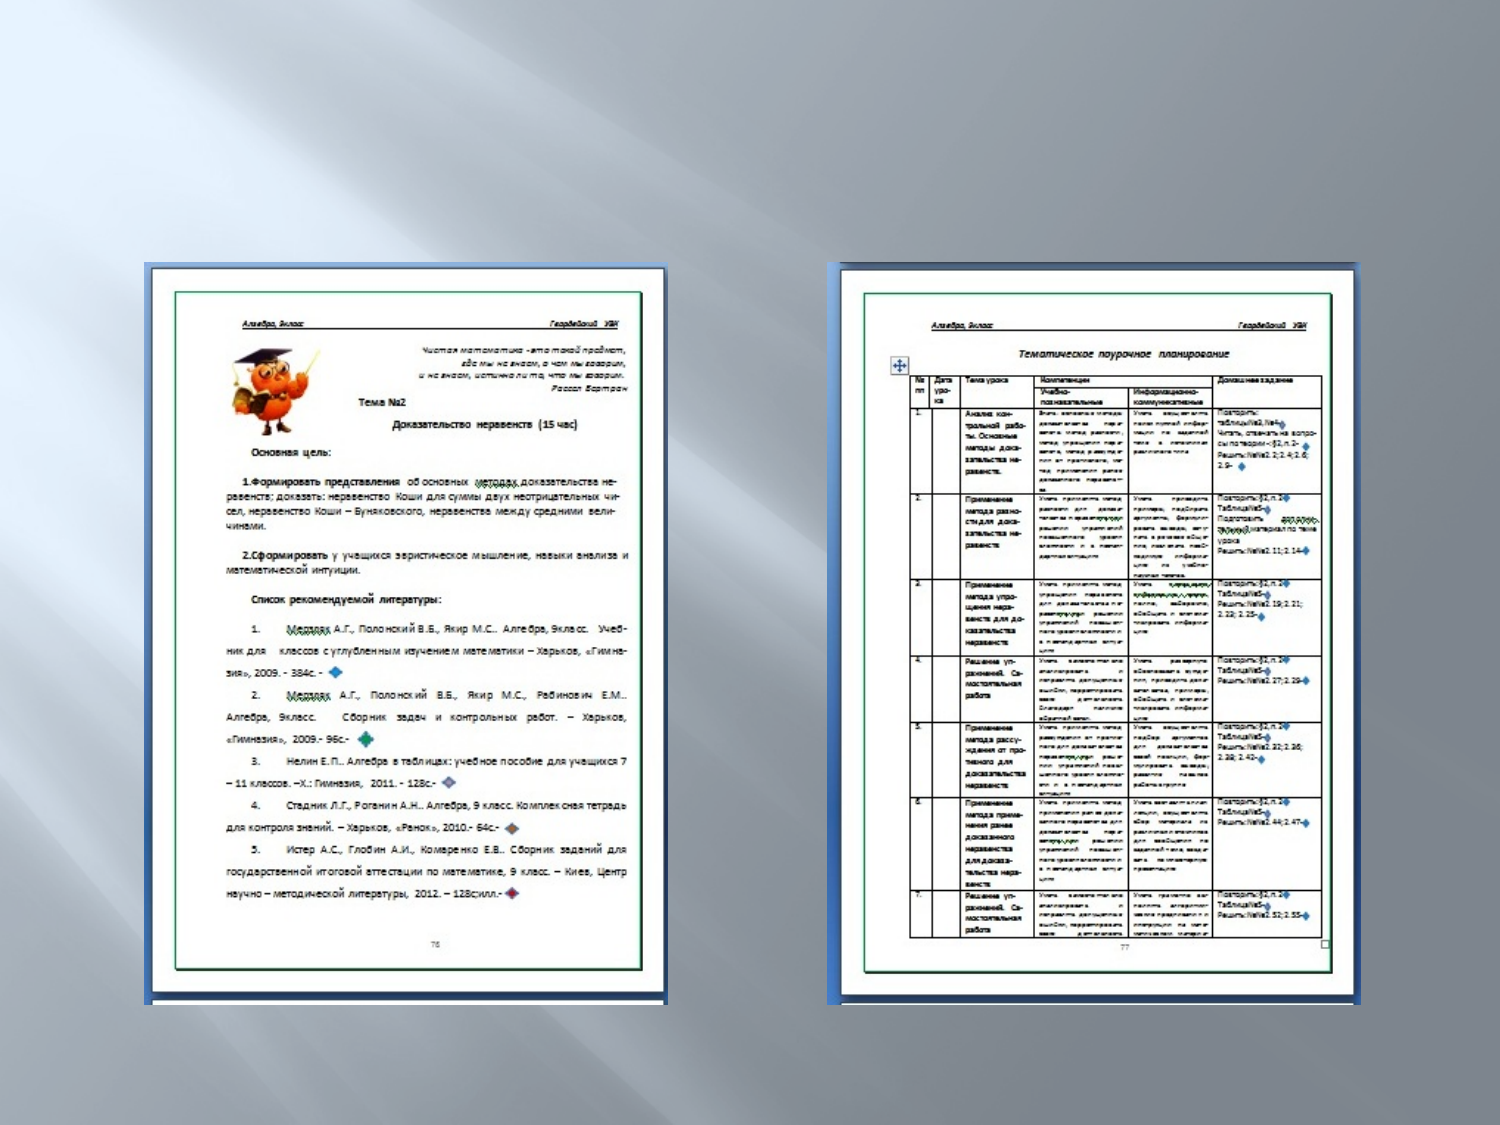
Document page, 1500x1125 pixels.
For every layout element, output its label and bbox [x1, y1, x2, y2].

list [826, 262, 1361, 1006]
list [144, 262, 669, 1006]
